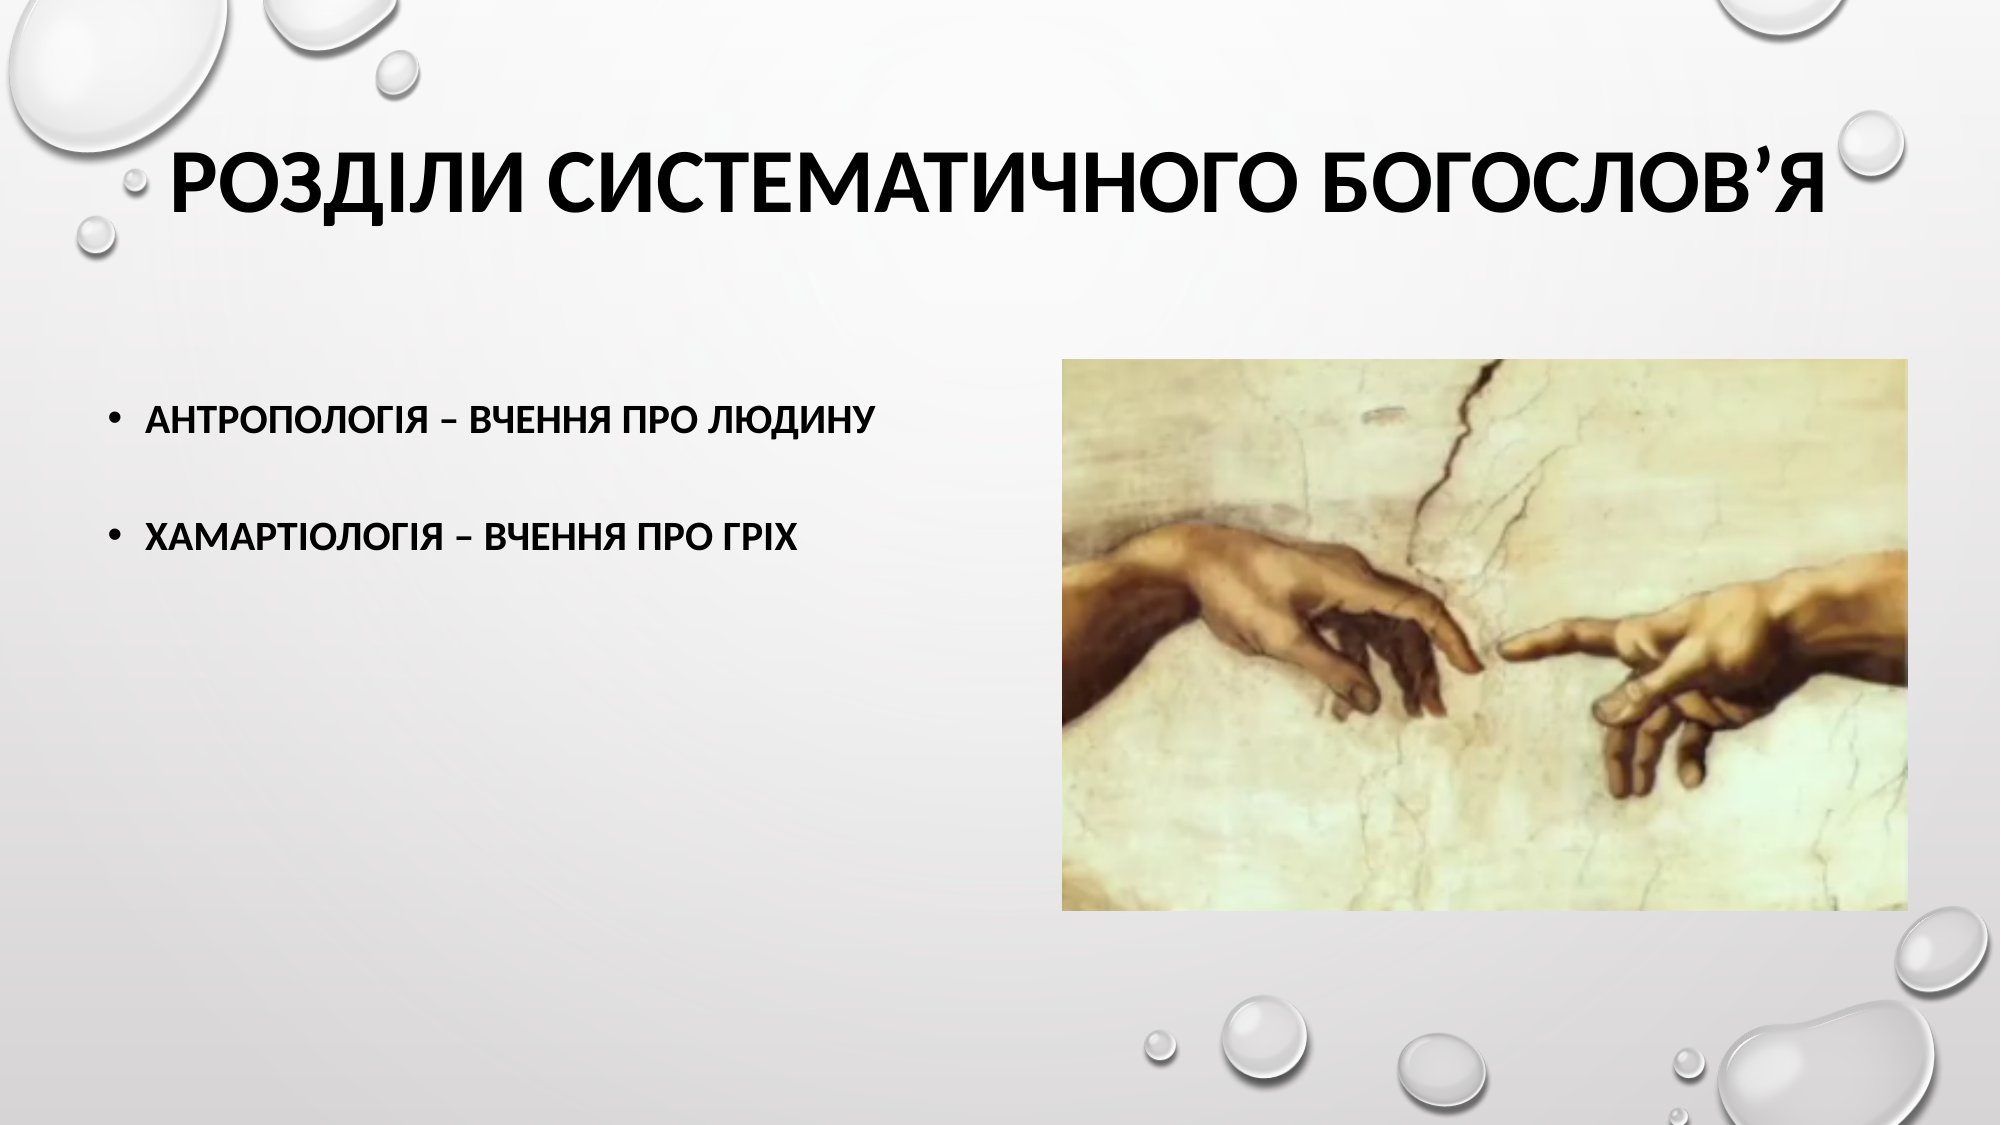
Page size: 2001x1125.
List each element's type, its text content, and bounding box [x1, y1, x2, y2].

list Антропологія – вчення про людину Хамартіологія – вчення про гріх [92, 359, 1097, 1058]
picture [0, 0, 2000, 1125]
title Розділи систематичного богослов’я [149, 51, 1851, 314]
